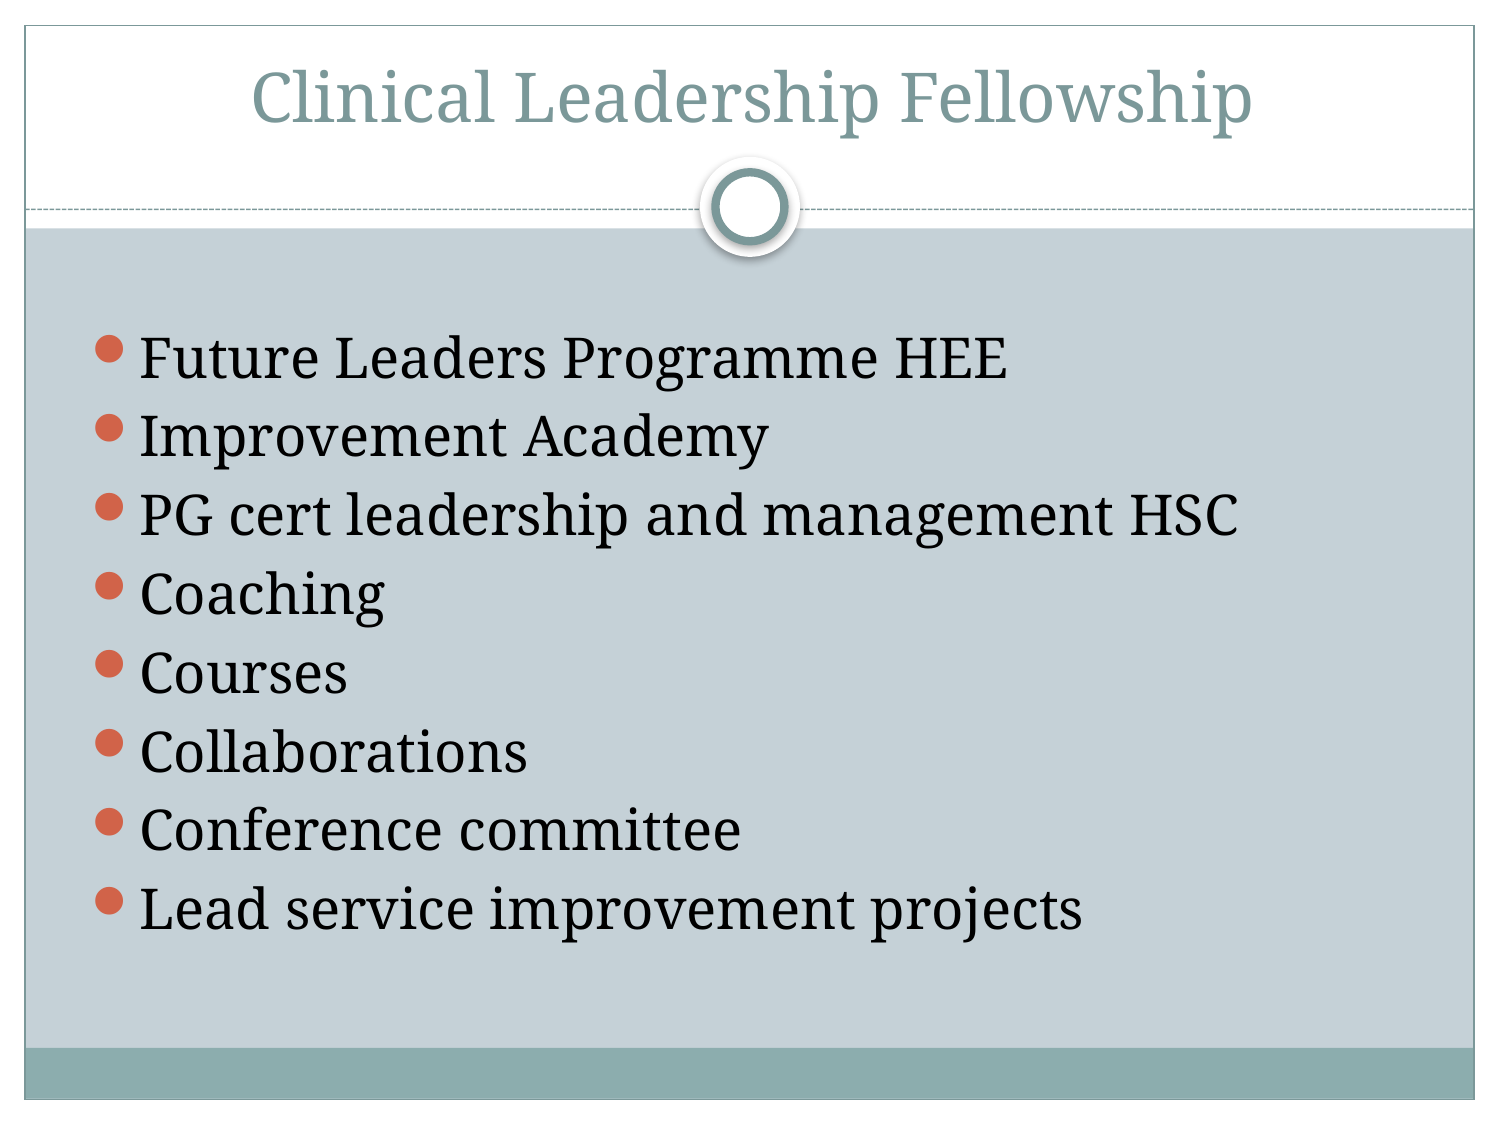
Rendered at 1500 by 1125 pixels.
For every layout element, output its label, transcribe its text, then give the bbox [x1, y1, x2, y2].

list Future Leaders Programme HEE Improvement Academy PG cert leadership and management HSC Coaching Courses Collaborations Conference committee Lead service improvement projects [76, 314, 1427, 1071]
title Clinical Leadership Fellowship [53, 19, 1454, 144]
